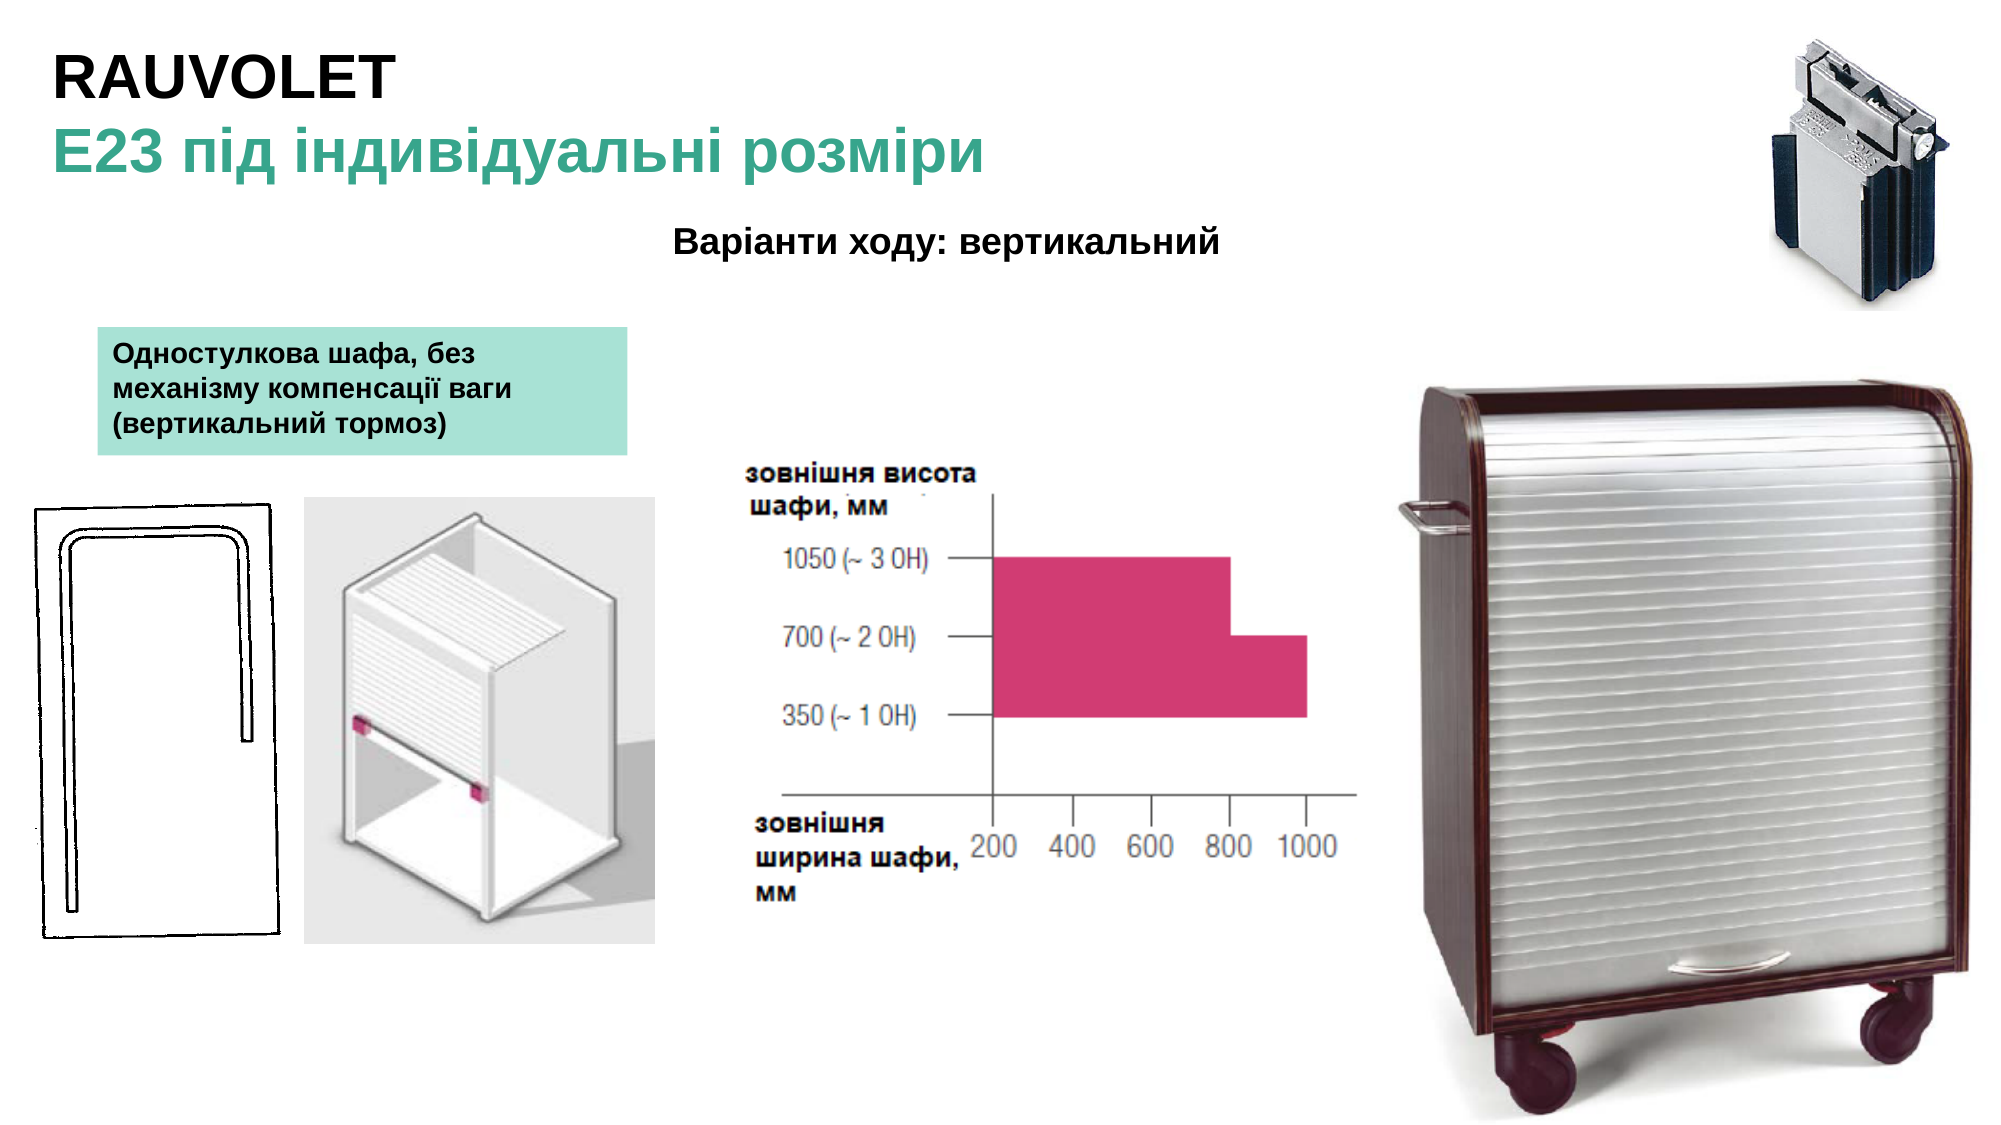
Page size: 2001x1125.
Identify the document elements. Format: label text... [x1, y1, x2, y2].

title RAUVOLET E23 під індивідуальні розміри [52, 35, 1318, 285]
picture [1769, 27, 1954, 312]
picture [304, 497, 655, 944]
picture [723, 458, 1363, 915]
picture [19, 497, 297, 944]
text_box Одностулкова шафа, без механізму компенсації ваги (вертикальний тормоз) [97, 327, 628, 456]
text_box Варіанти ходу: вертикальний [657, 209, 1236, 269]
picture [1373, 345, 1992, 1125]
